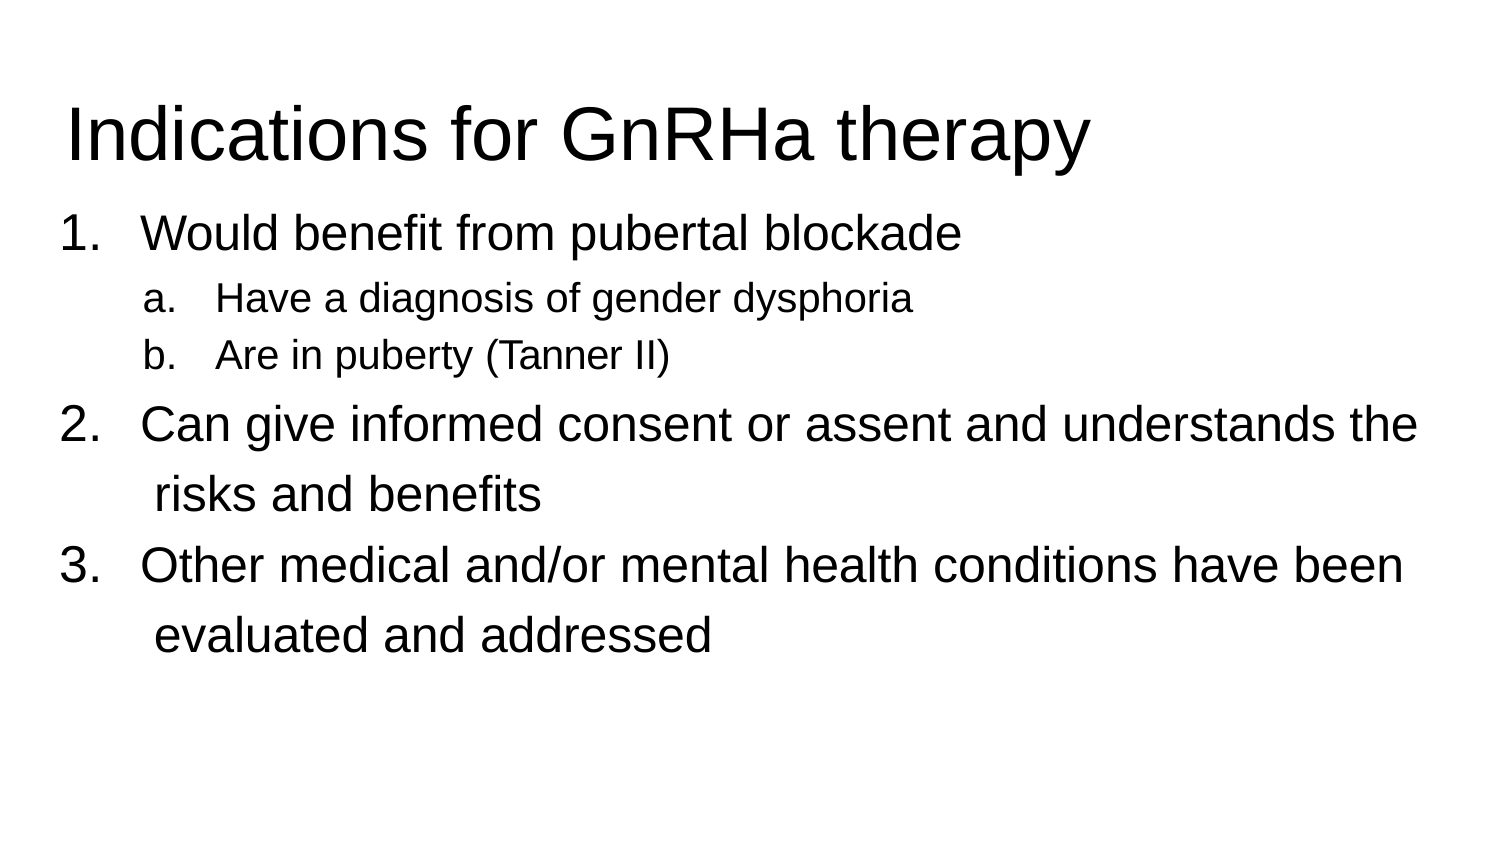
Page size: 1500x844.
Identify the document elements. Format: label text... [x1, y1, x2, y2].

title Indications for GnRHa therapy [63, 81, 1099, 188]
text_box Would benefit from pubertal blockade Have a diagnosis of gender dysphoria Are in puberty (Tanner II) Can give informed consent or assent and understands the risks and benefits Other medical and/or mental health conditions have been evaluated and addressed [57, 188, 1426, 663]
